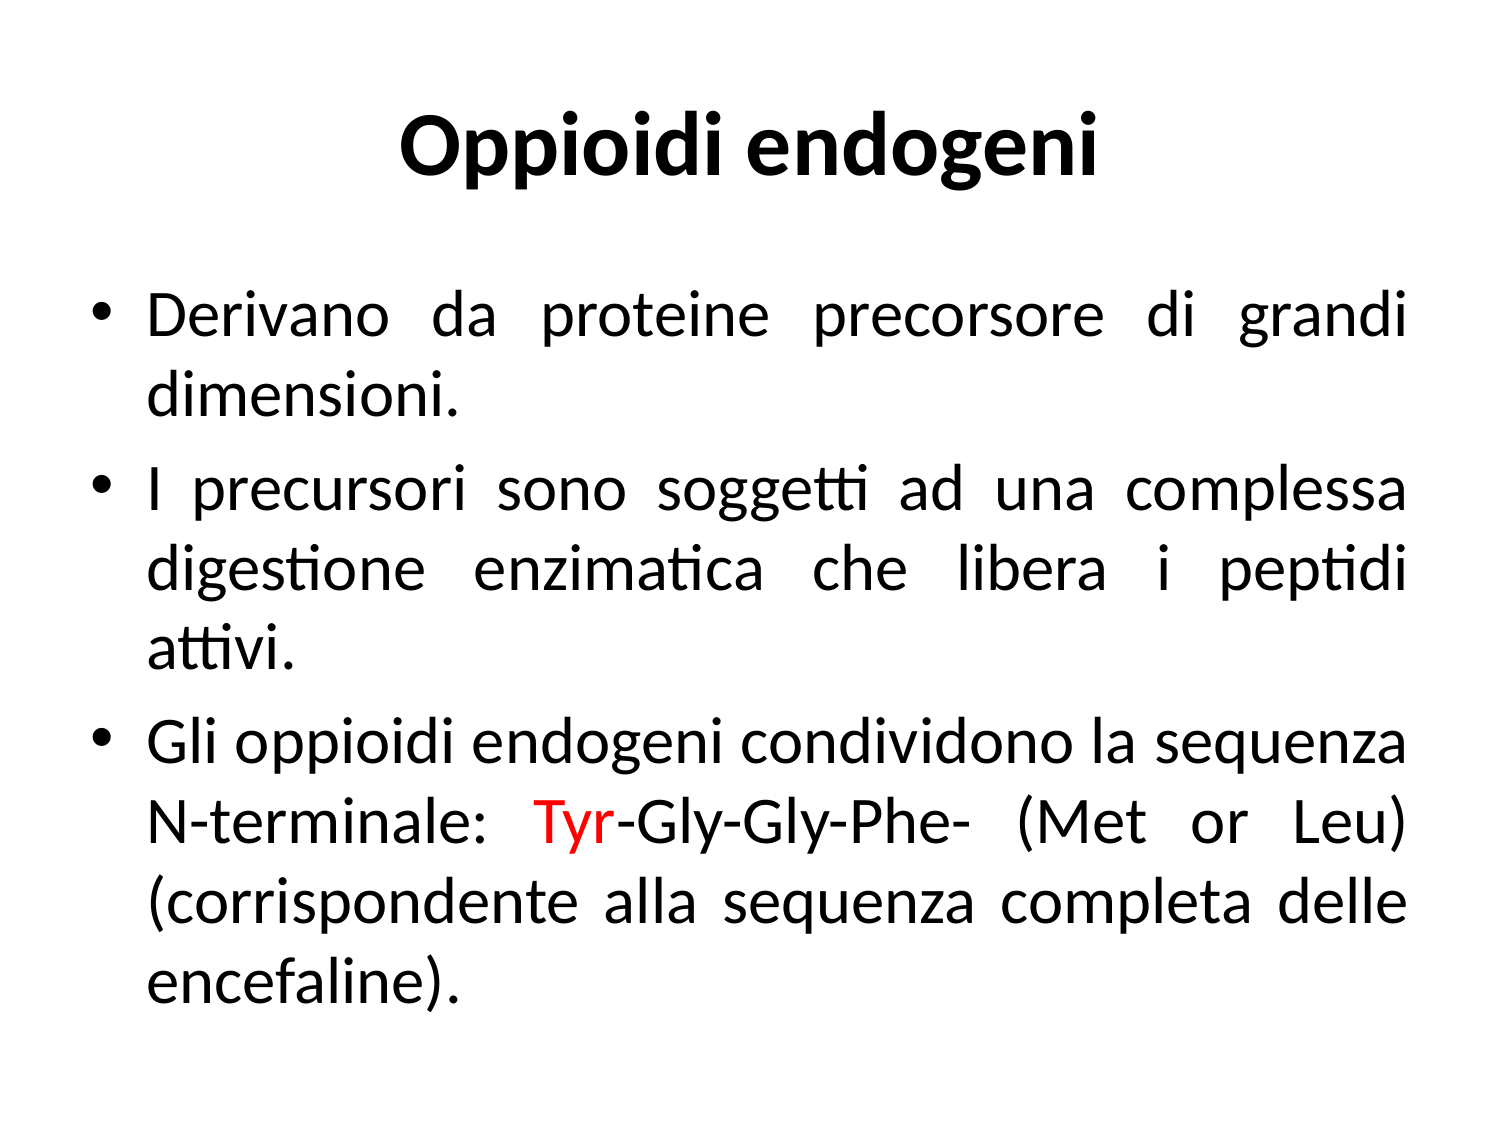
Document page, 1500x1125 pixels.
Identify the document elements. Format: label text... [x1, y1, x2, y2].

list Derivano da proteine precorsore di grandi dimensioni. I precursori sono soggetti ad una complessa digestione enzimatica che libera i peptidi attivi. Gli oppioidi endogeni condividono la sequenza N-terminale: Tyr-Gly-Gly-Phe- (Met or Leu) (corrispondente alla sequenza completa delle encefaline). [75, 262, 1425, 1005]
title Oppioidi endogeni [75, 45, 1425, 233]
